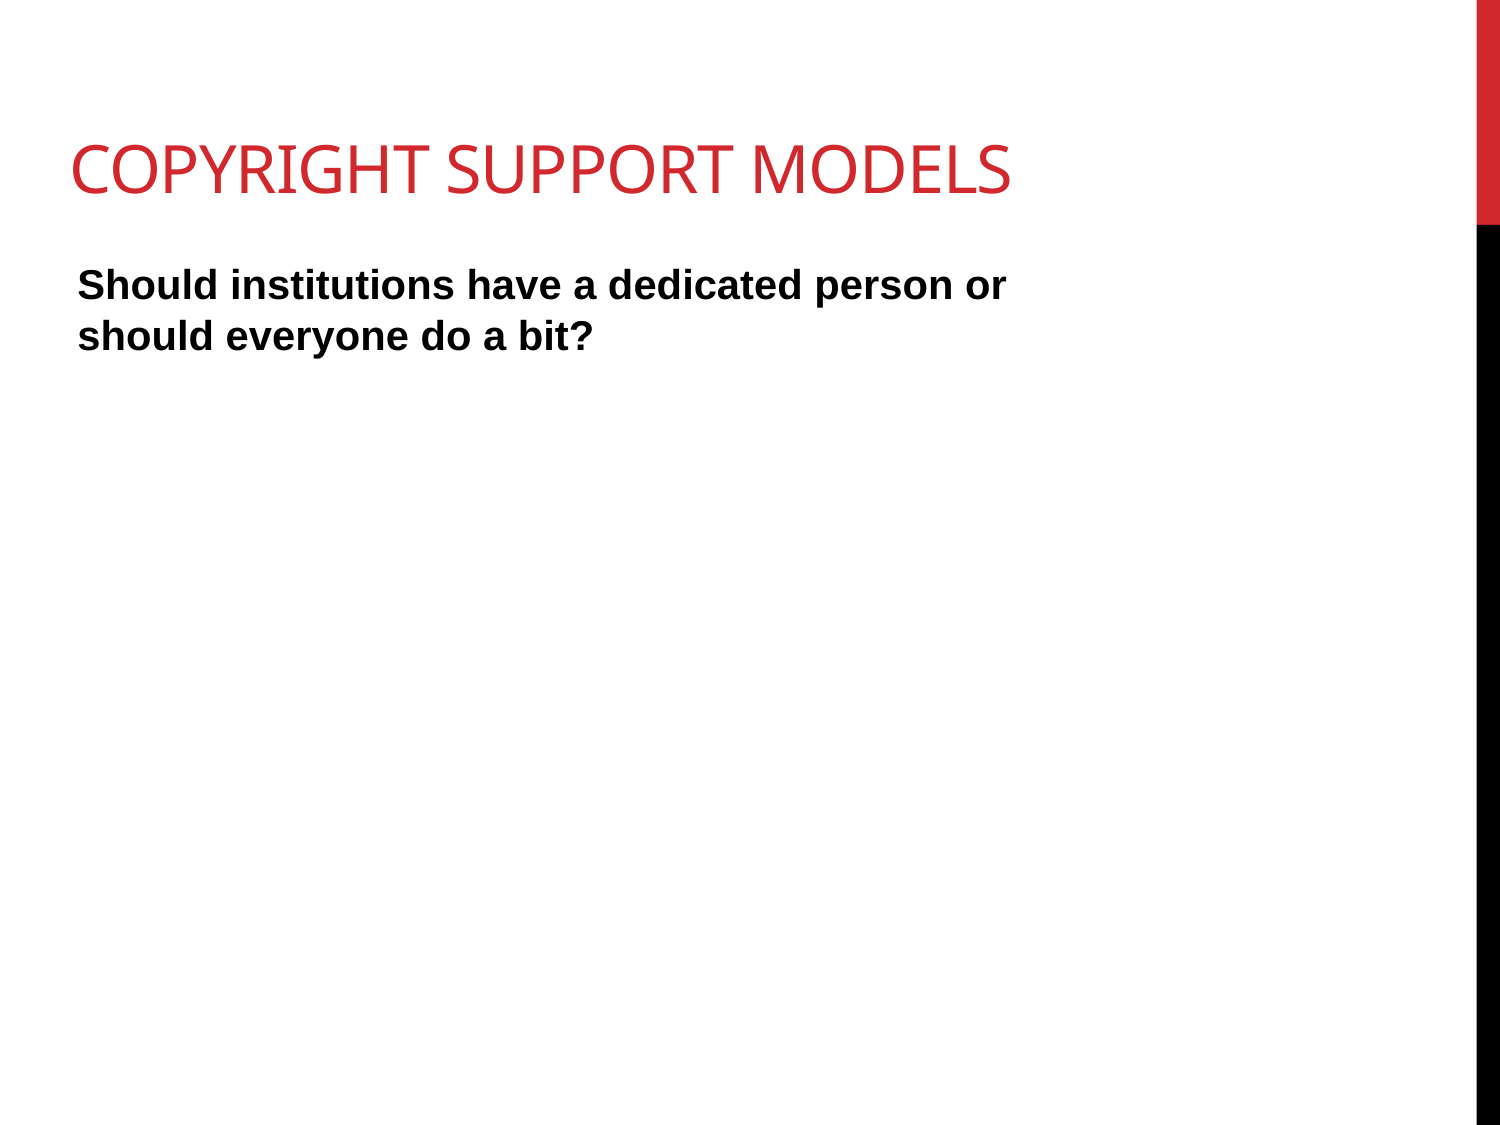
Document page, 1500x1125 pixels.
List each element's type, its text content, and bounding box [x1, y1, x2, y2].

list Should institutions have a dedicated person or should everyone do a bit? [62, 250, 1106, 428]
title Copyright Support models [54, 6, 1281, 215]
